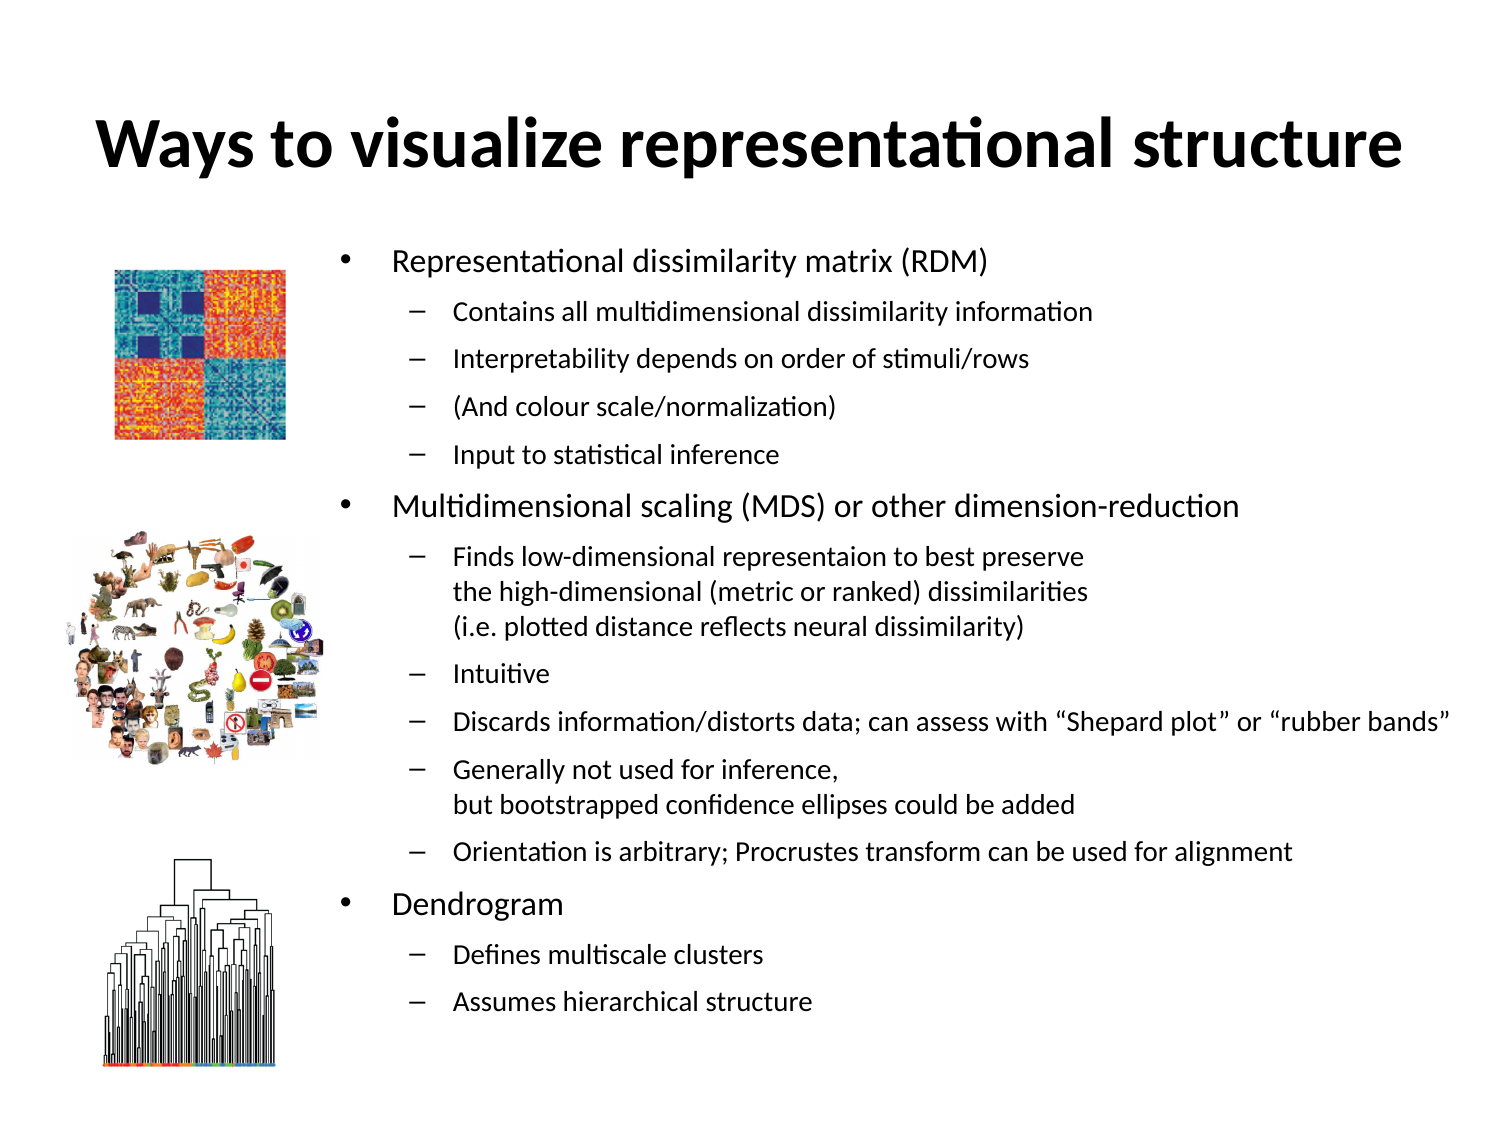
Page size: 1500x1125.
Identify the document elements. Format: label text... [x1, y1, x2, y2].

picture [66, 528, 325, 768]
title Ways to visualize representational structure [75, 45, 1425, 233]
picture [100, 855, 279, 1070]
list Representational dissimilarity matrix (RDM) Contains all multidimensional dissimilarity information Interpretability depends on order of stimuli/rows (And colour scale/normalization) Input to statistical inference Multidimensional scaling (MDS) or other dimension-reduction Finds low-dimensional representaion to best preserve the high-dimensional (metric or ranked) dissimilarities (i.e. plotted distance reflects neural dissimilarity) Intuitive Discards information/distorts data; can assess with “Shepard plot” or “rubber bands” Generally not used for inference, but bootstrapped confidence ellipses could be added Orientation is arbitrary; Procrustes transform can be used for alignment Dendrogram Defines multiscale clusters Assumes hierarchical structure [324, 231, 1483, 1070]
picture [112, 266, 288, 441]
